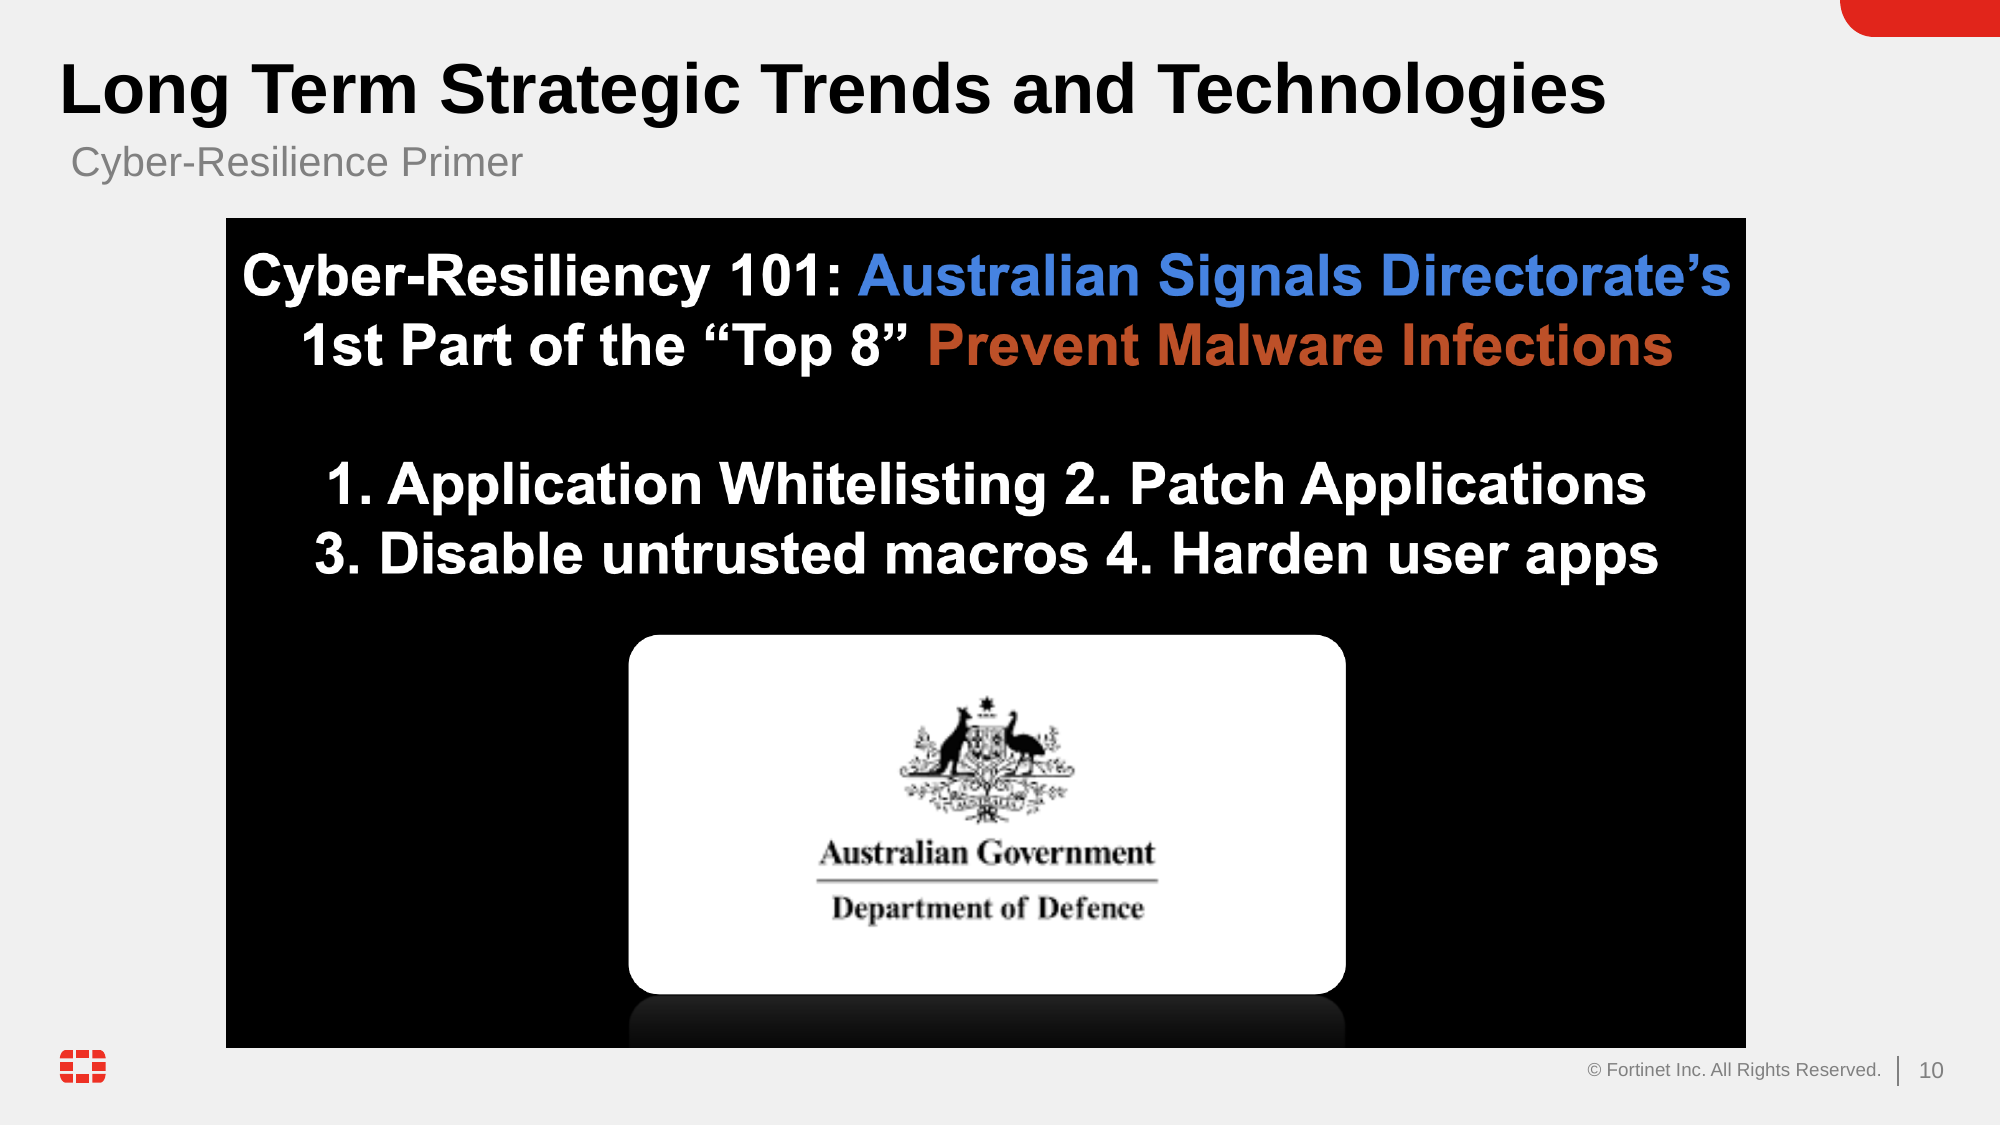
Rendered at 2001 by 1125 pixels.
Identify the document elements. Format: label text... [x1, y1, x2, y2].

title Long Term Strategic Trends and Technologies [44, 30, 1822, 132]
picture [226, 218, 1746, 1049]
list Cyber-Resilience Primer [44, 132, 1823, 201]
